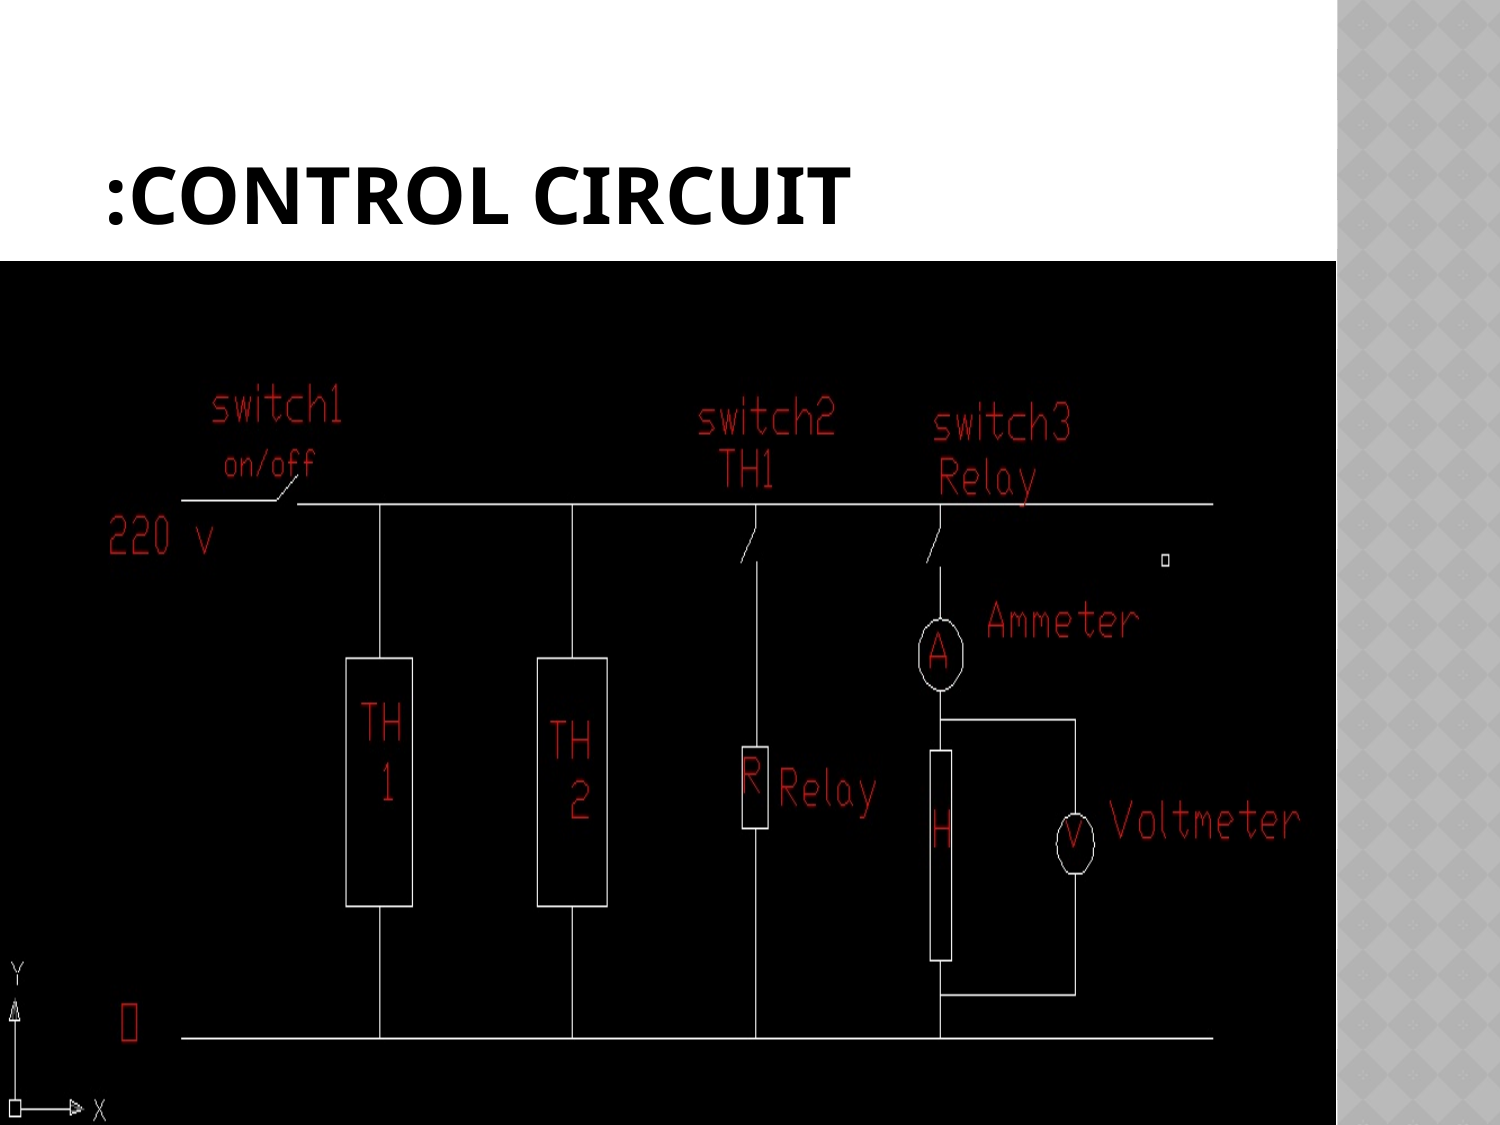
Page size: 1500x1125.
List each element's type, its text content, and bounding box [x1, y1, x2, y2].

title Control Circuit: [75, 52, 1263, 240]
picture [0, 260, 1337, 1125]
